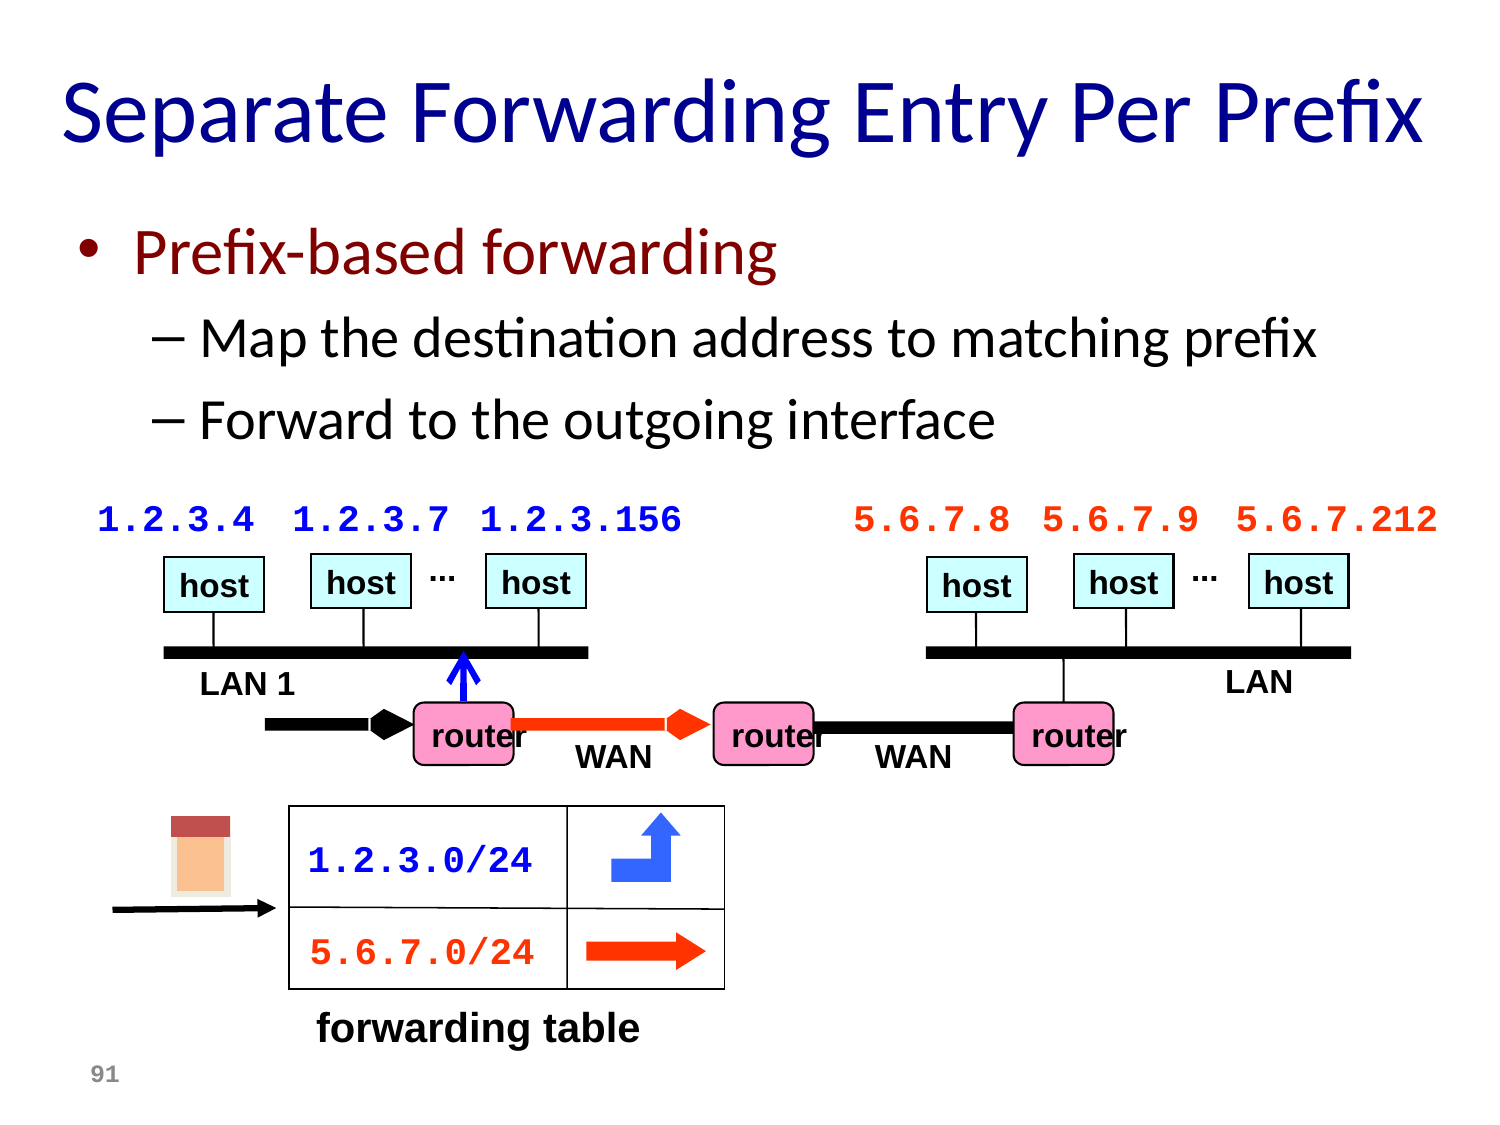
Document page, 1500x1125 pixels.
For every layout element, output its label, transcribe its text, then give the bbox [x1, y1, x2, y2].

text_box forwarding table [301, 993, 656, 1058]
text_box 1.2.3.4 [82, 486, 270, 547]
text_box 1.2.3.156 [465, 486, 697, 547]
text_box [510, 719, 711, 730]
text_box WAN [859, 727, 968, 783]
text_box router [413, 702, 514, 766]
text_box host [164, 557, 265, 612]
text_box host [311, 553, 412, 609]
text_box host [1073, 553, 1174, 609]
text_box LAN 1 [184, 655, 311, 710]
text_box 5.6.7.212 [1220, 486, 1453, 547]
text_box [452, 650, 475, 701]
list Prefix-based forwarding Map the destination address to matching prefix Forward to the outgoing interface [62, 200, 1463, 1005]
text_box 5.6.7.9 [1027, 486, 1215, 547]
slide_number 91 [75, 1042, 425, 1103]
text_box LAN [1210, 652, 1309, 708]
text_box host [1248, 553, 1349, 609]
text_box host [486, 553, 587, 609]
text_box router [1013, 702, 1114, 766]
text_box host [926, 557, 1027, 612]
text_box ... [1176, 540, 1234, 595]
text_box WAN [560, 727, 668, 783]
text_box 5.6.7.8 [838, 486, 1026, 547]
text_box [611, 812, 681, 882]
title Separate Forwarding Entry Per Prefix [12, 12, 1475, 200]
text_box [568, 806, 725, 989]
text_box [173, 818, 228, 895]
text_box [112, 901, 277, 915]
text_box [289, 806, 567, 989]
text_box ... [413, 547, 472, 595]
text_box [264, 719, 415, 730]
text_box 1.2.3.7 [277, 486, 465, 547]
text_box router [713, 702, 814, 766]
